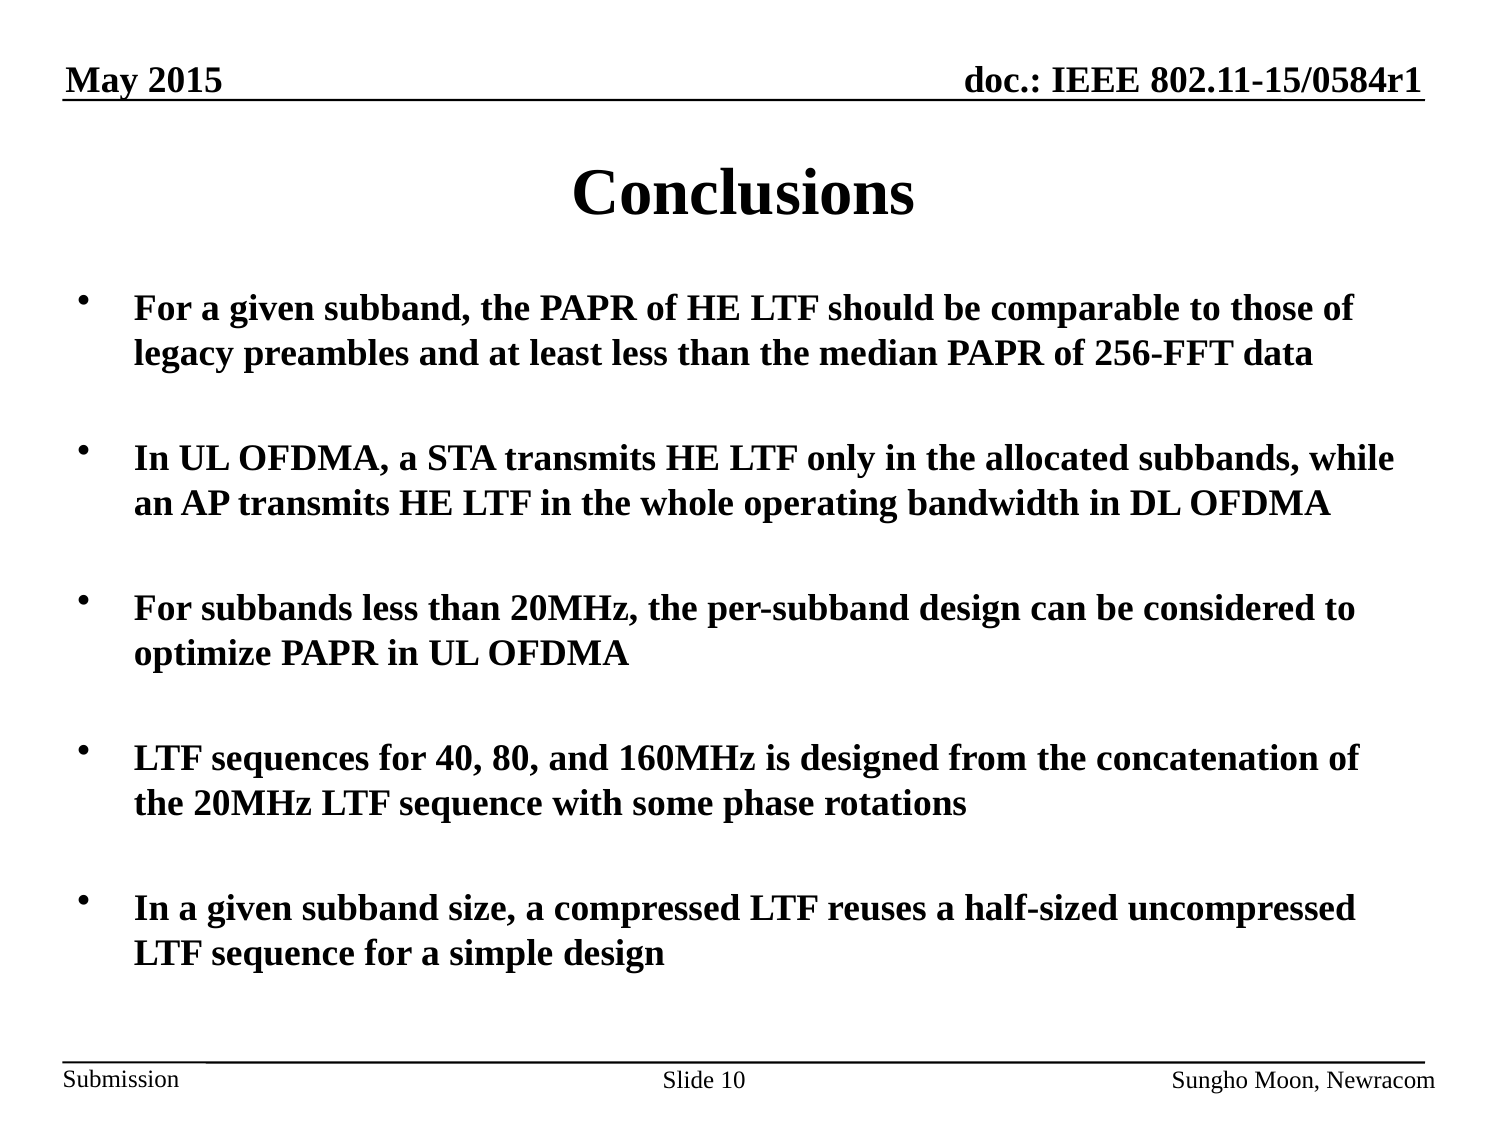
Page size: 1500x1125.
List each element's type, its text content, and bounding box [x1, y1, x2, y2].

title Conclusions [62, 112, 1425, 263]
list For a given subband, the PAPR of HE LTF should be comparable to those of legacy preambles and at least less than the median PAPR of 256-FFT data In UL OFDMA, a STA transmits HE LTF only in the allocated subbands, while an AP transmits HE LTF in the whole operating bandwidth in DL OFDMA For subbands less than 20MHz, the per-subband design can be considered to optimize PAPR in UL OFDMA LTF sequences for 40, 80, and 160MHz is designed from the concatenation of the 20MHz LTF sequence with some phase rotations In a given subband size, a compressed LTF reuses a half-sized uncompressed LTF sequence for a simple design [62, 275, 1425, 975]
